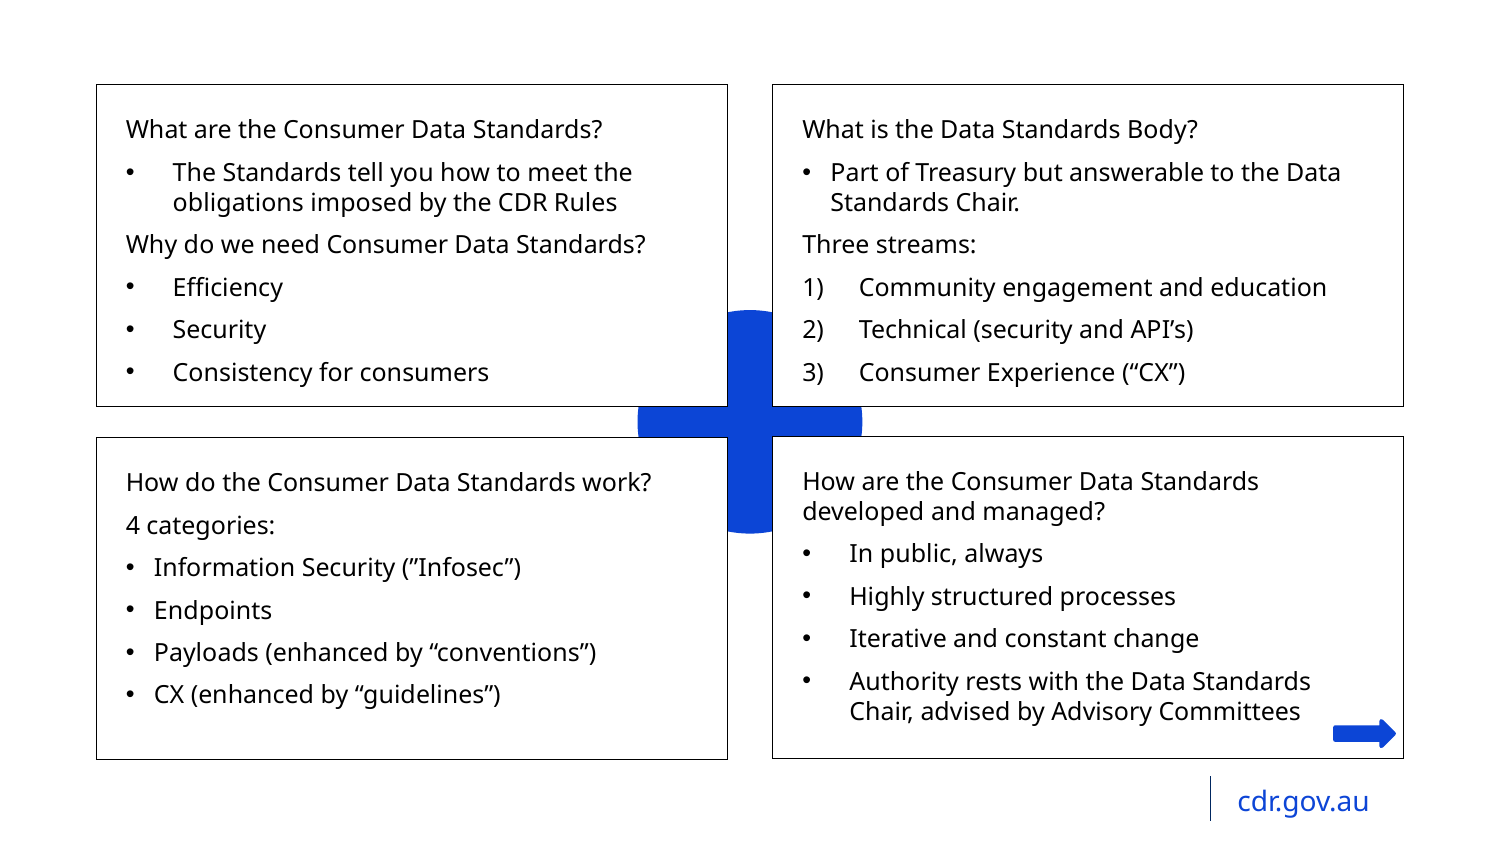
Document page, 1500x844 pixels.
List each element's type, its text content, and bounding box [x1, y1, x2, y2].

text_box [802, 262, 984, 385]
text_box What is the Data Standards Body? Part of Treasury but answerable to the Data Standards Chair. Three streams: Community engagement and education Technical (security and API’s) Consumer Experience (“CX”) [772, 84, 1404, 407]
text_box How are the Consumer Data Standards developed and managed? In public, always Highly structured processes Iterative and constant change Authority rests with the Data Standards Chair, advised by Advisory Committees [772, 436, 1404, 759]
text_box [637, 310, 863, 534]
text_box [827, 287, 1009, 410]
text_box What are the Consumer Data Standards? The Standards tell you how to meet the obligations imposed by the CDR Rules Why do we need Consumer Data Standards? Efficiency Security Consistency for consumers [96, 84, 728, 407]
text_box How do the Consumer Data Standards work? 4 categories: Information Security (”Infosec”) Endpoints Payloads (enhanced by “conventions”) CX (enhanced by “guidelines”) [96, 437, 728, 760]
text_box [1333, 719, 1396, 748]
